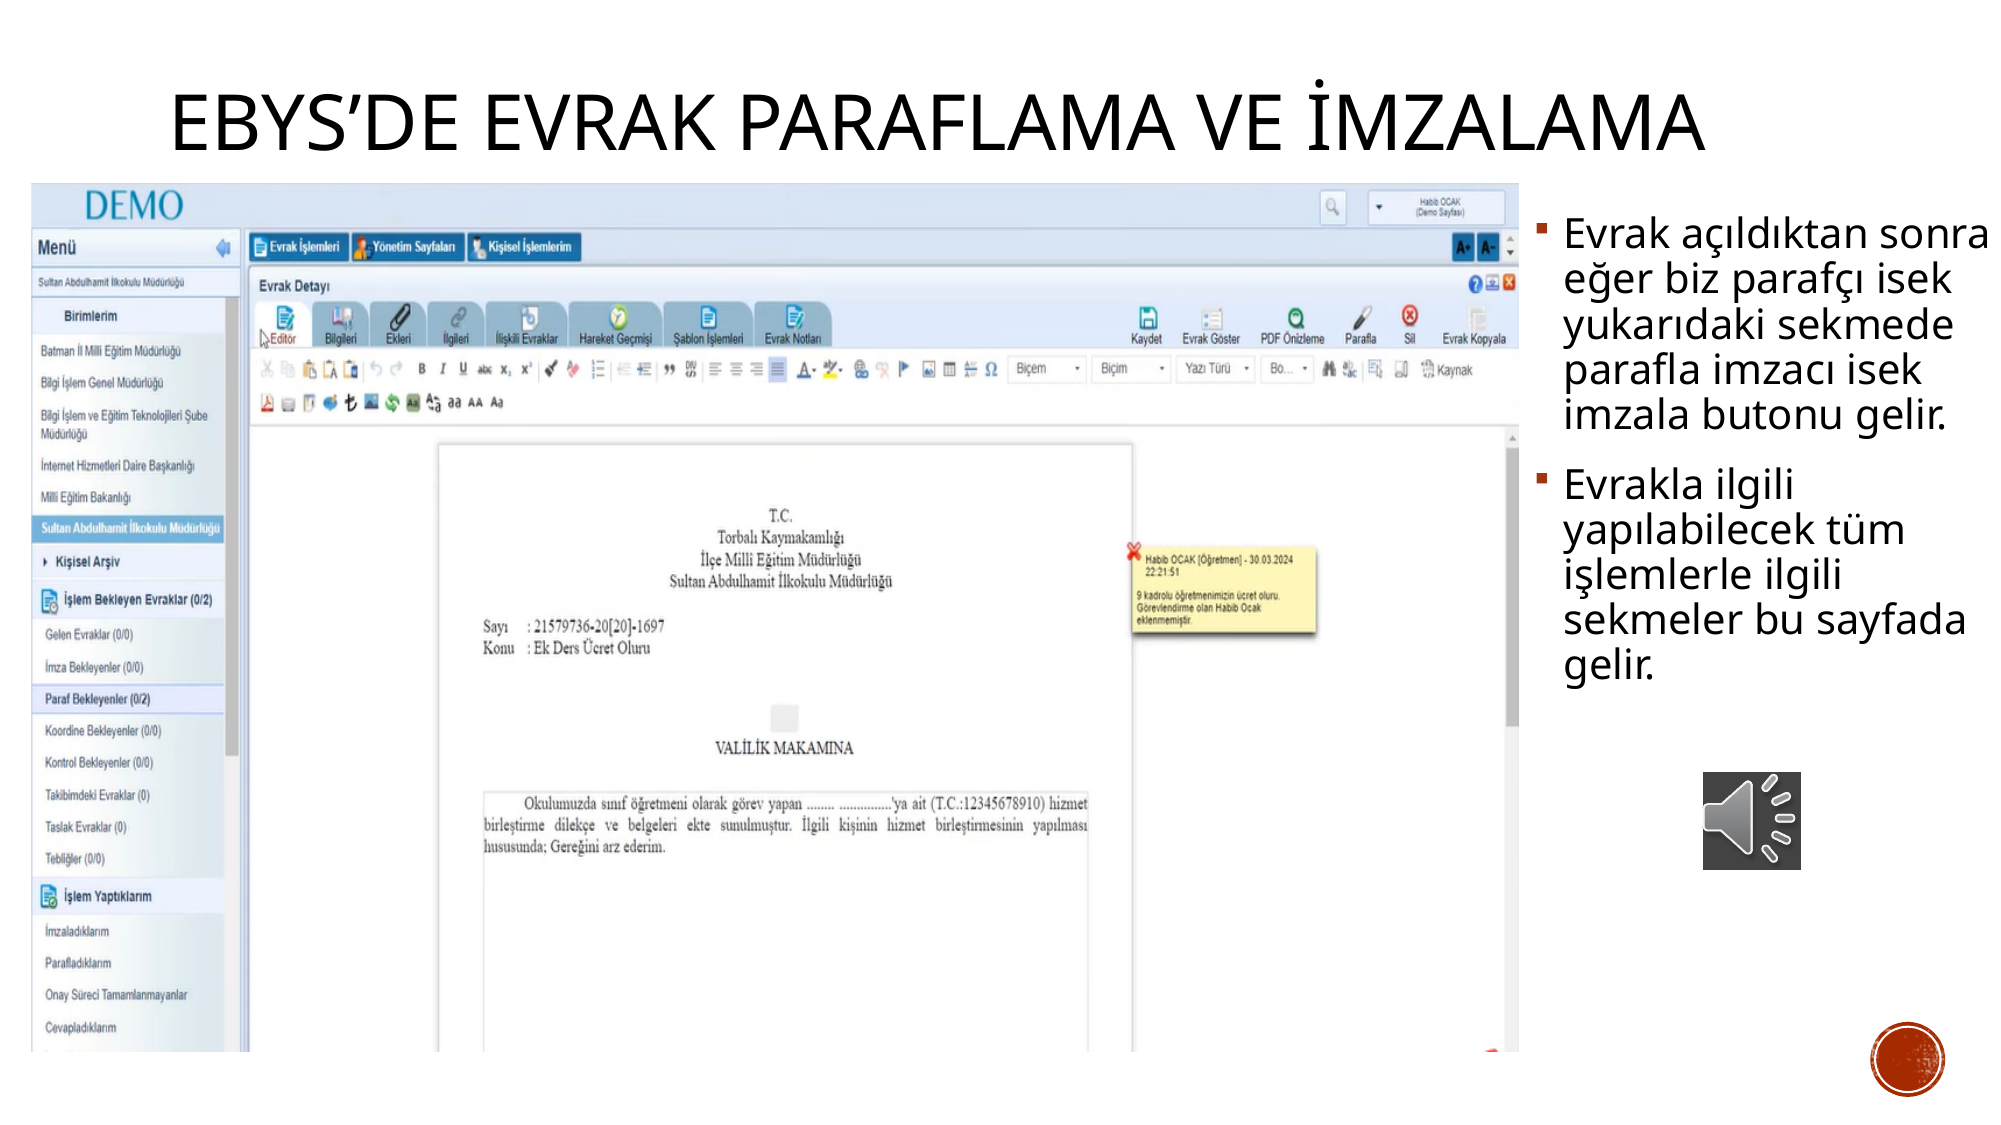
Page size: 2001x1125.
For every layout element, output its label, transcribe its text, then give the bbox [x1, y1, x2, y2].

title EBYS’de evrak paraflama ve imzalama [153, 39, 1804, 205]
text_box Evrak açıldıktan sonra eğer biz parafçı isek yukarıdaki sekmede parafla imzacı isek imzala butonu gelir. Evrakla ilgili yapılabilecek tüm işlemlerle ilgili sekmeler bu sayfada gelir. [1518, 205, 2000, 1125]
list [33, 188, 1516, 1048]
picture [1702, 771, 1801, 871]
